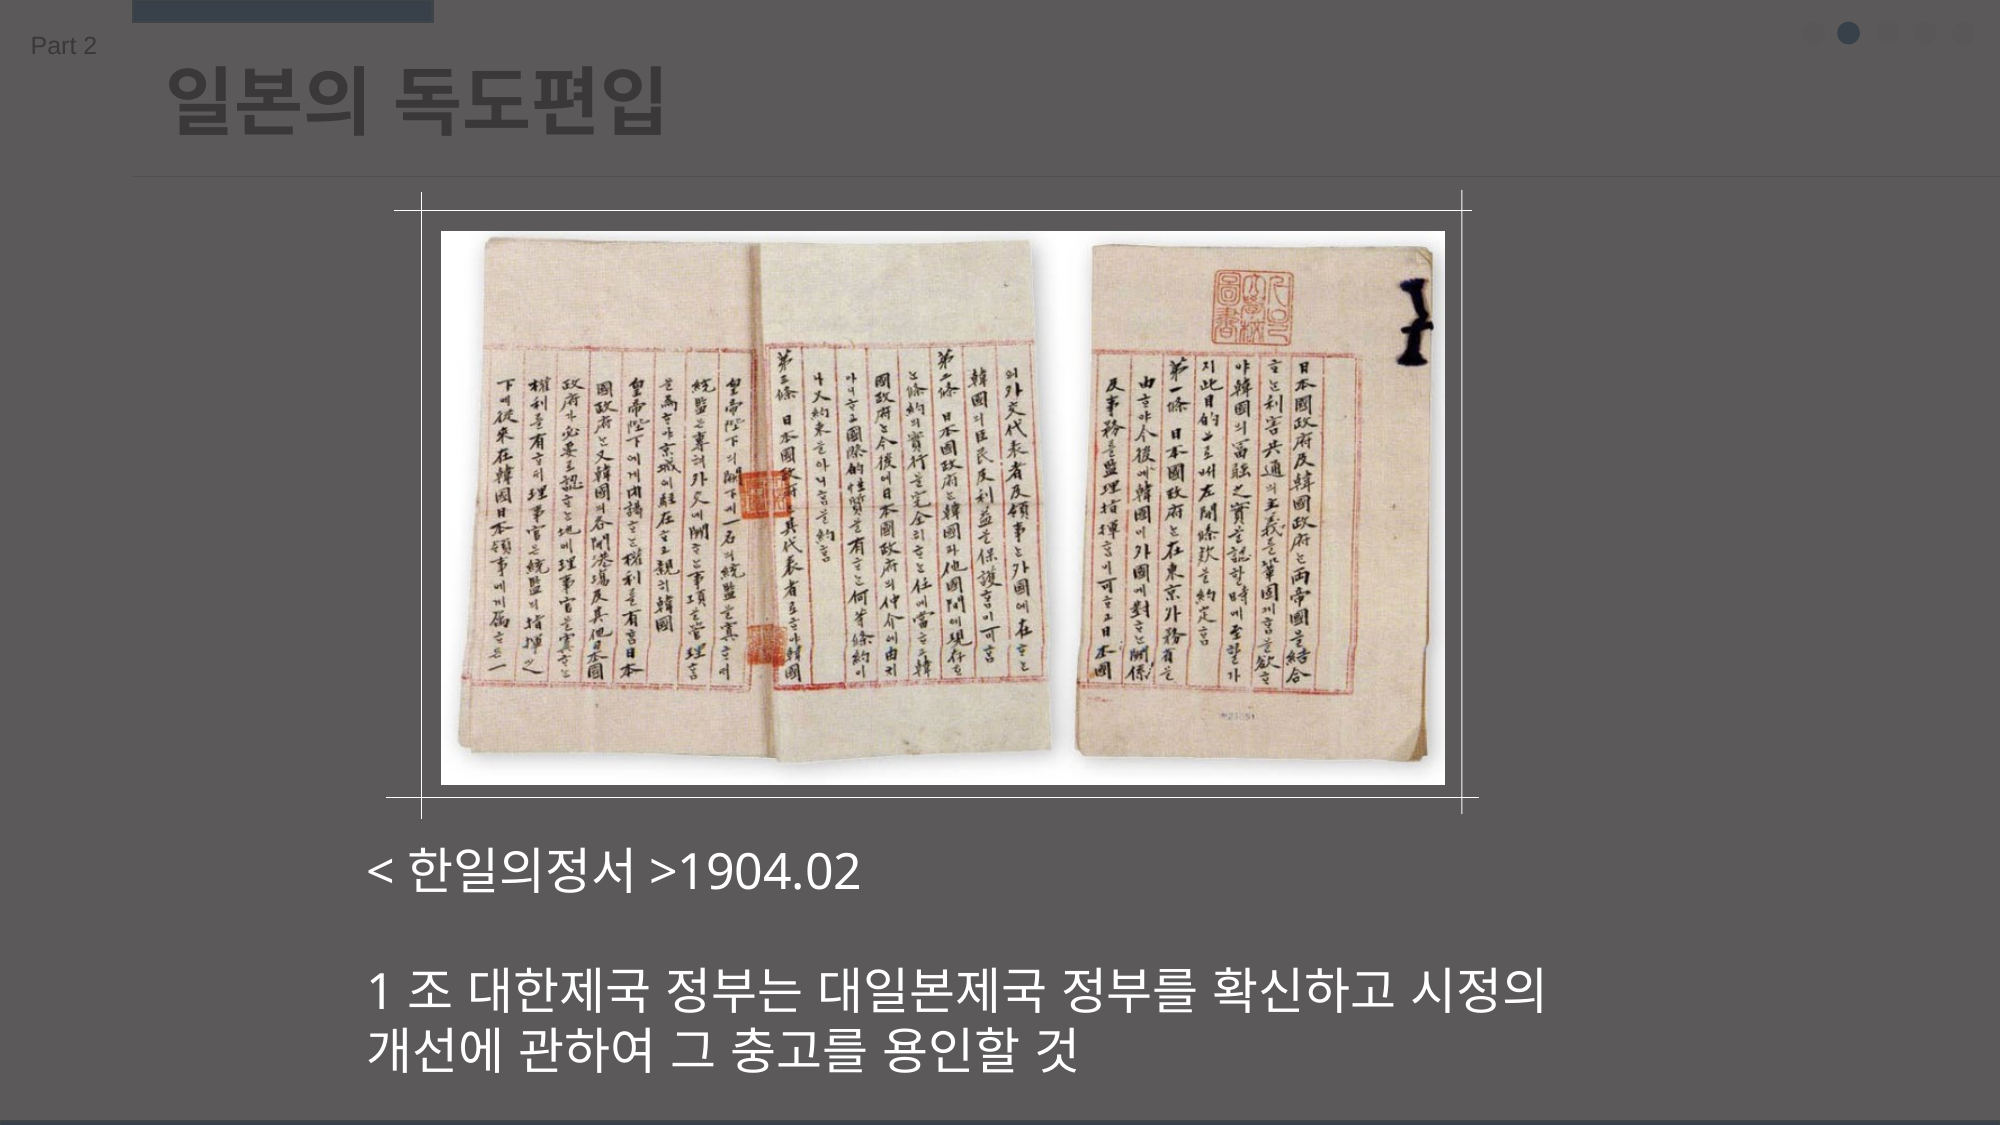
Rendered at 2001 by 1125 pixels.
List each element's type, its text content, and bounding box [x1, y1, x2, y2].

picture [441, 231, 1445, 785]
text_box <한일의정서>1904.02 1조 대한제국 정부는 대일본제국 정부를 확신하고 시정의 개선에 관하여 그 충고를 용인할 것 [352, 831, 1616, 1087]
text_box [0, 0, 2000, 1125]
